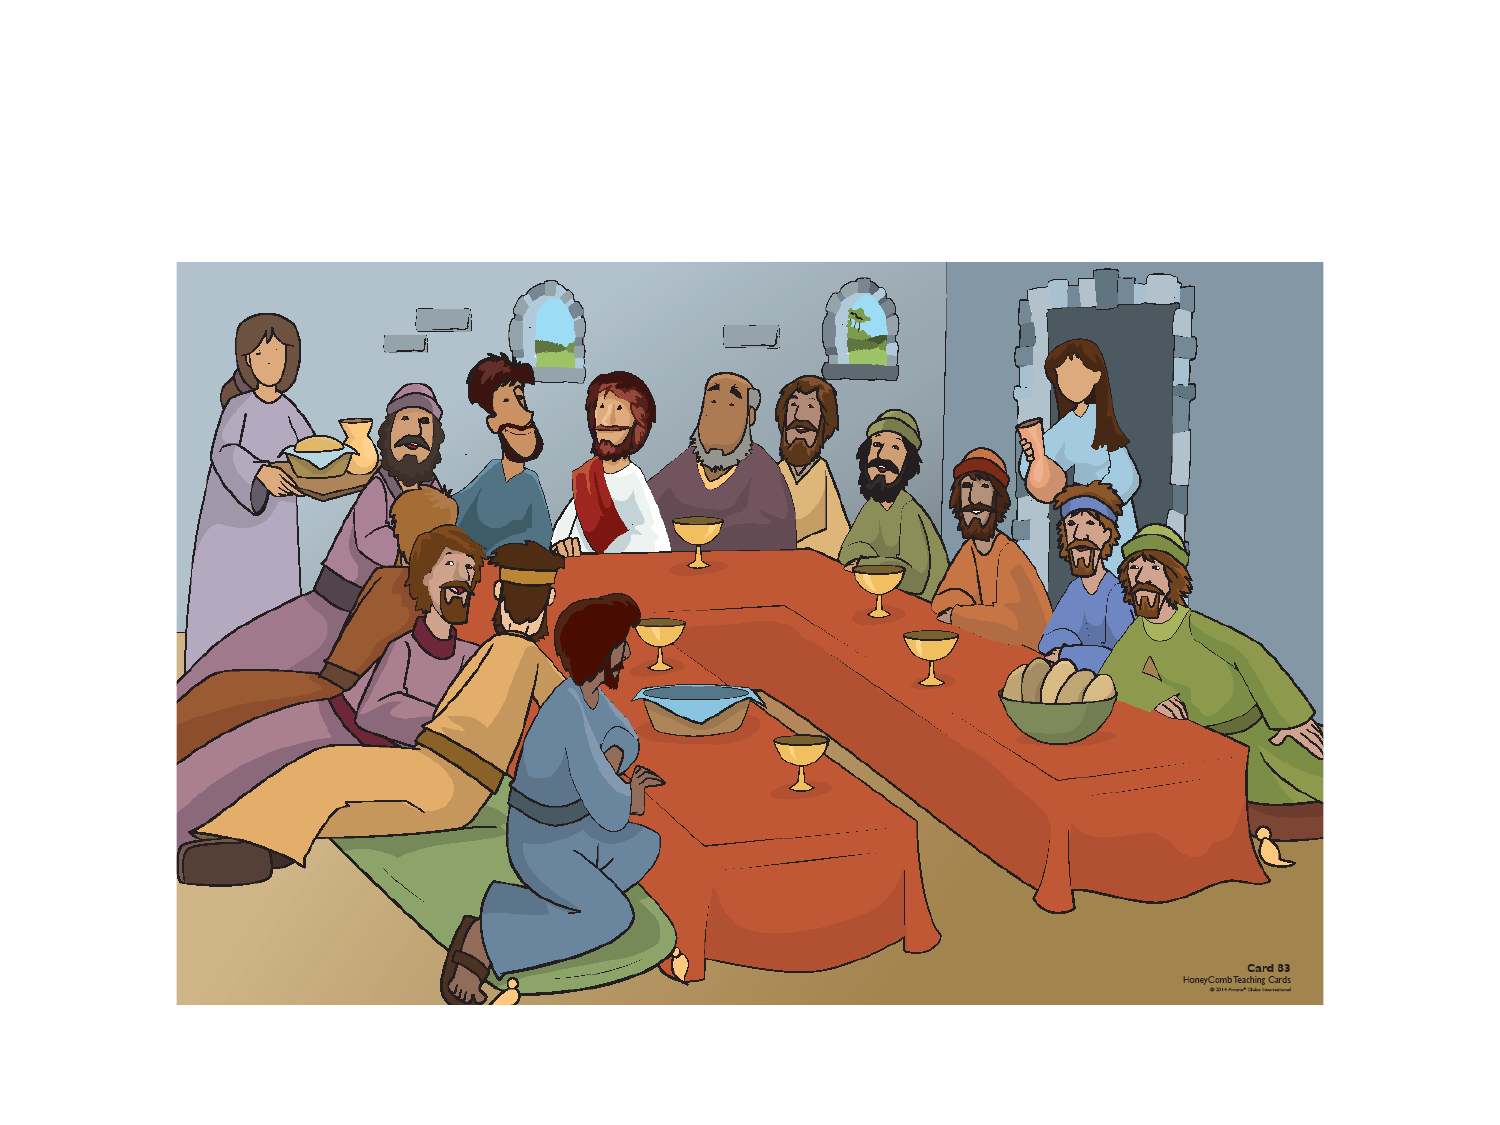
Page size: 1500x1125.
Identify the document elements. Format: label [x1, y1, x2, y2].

list [176, 262, 1324, 1006]
